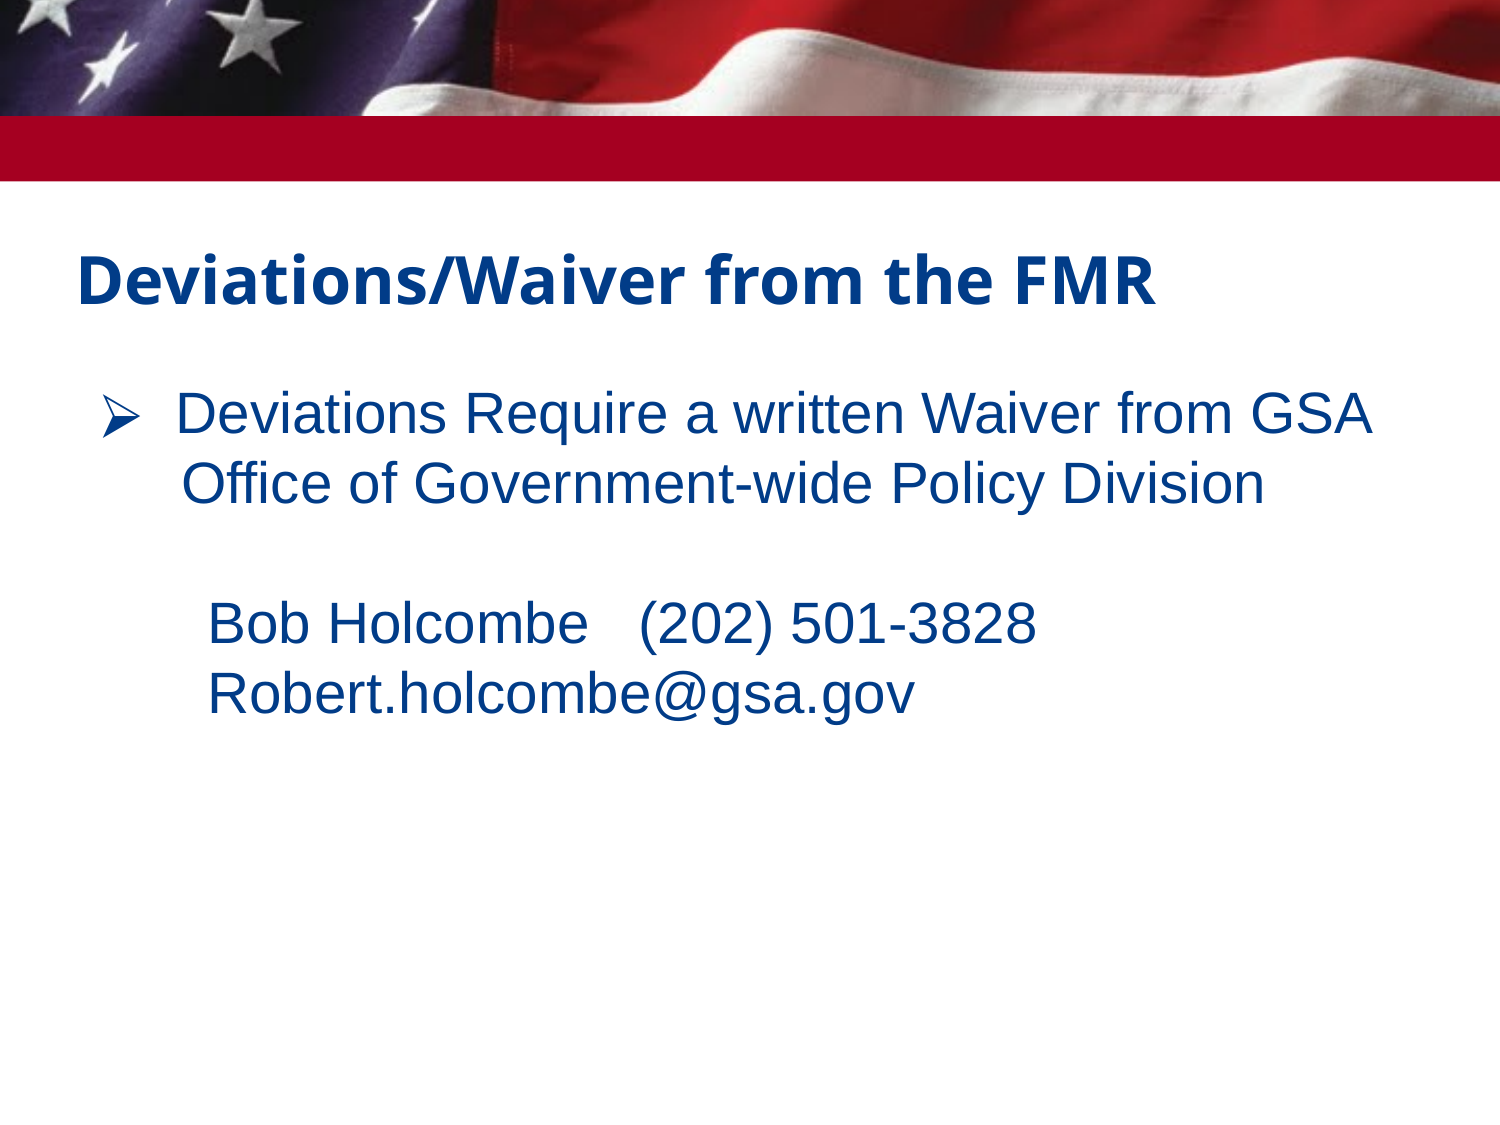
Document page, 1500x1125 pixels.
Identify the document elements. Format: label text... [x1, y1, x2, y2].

text_box Deviations/Waiver from the FMR [74, 237, 1438, 319]
text_box Deviations Require a written Waiver from GSA Office of Government-wide Policy Division Bob Holcombe (202) 501-3828 Robert.holcombe@gsa.gov [99, 375, 1425, 1022]
picture [0, 0, 1500, 116]
